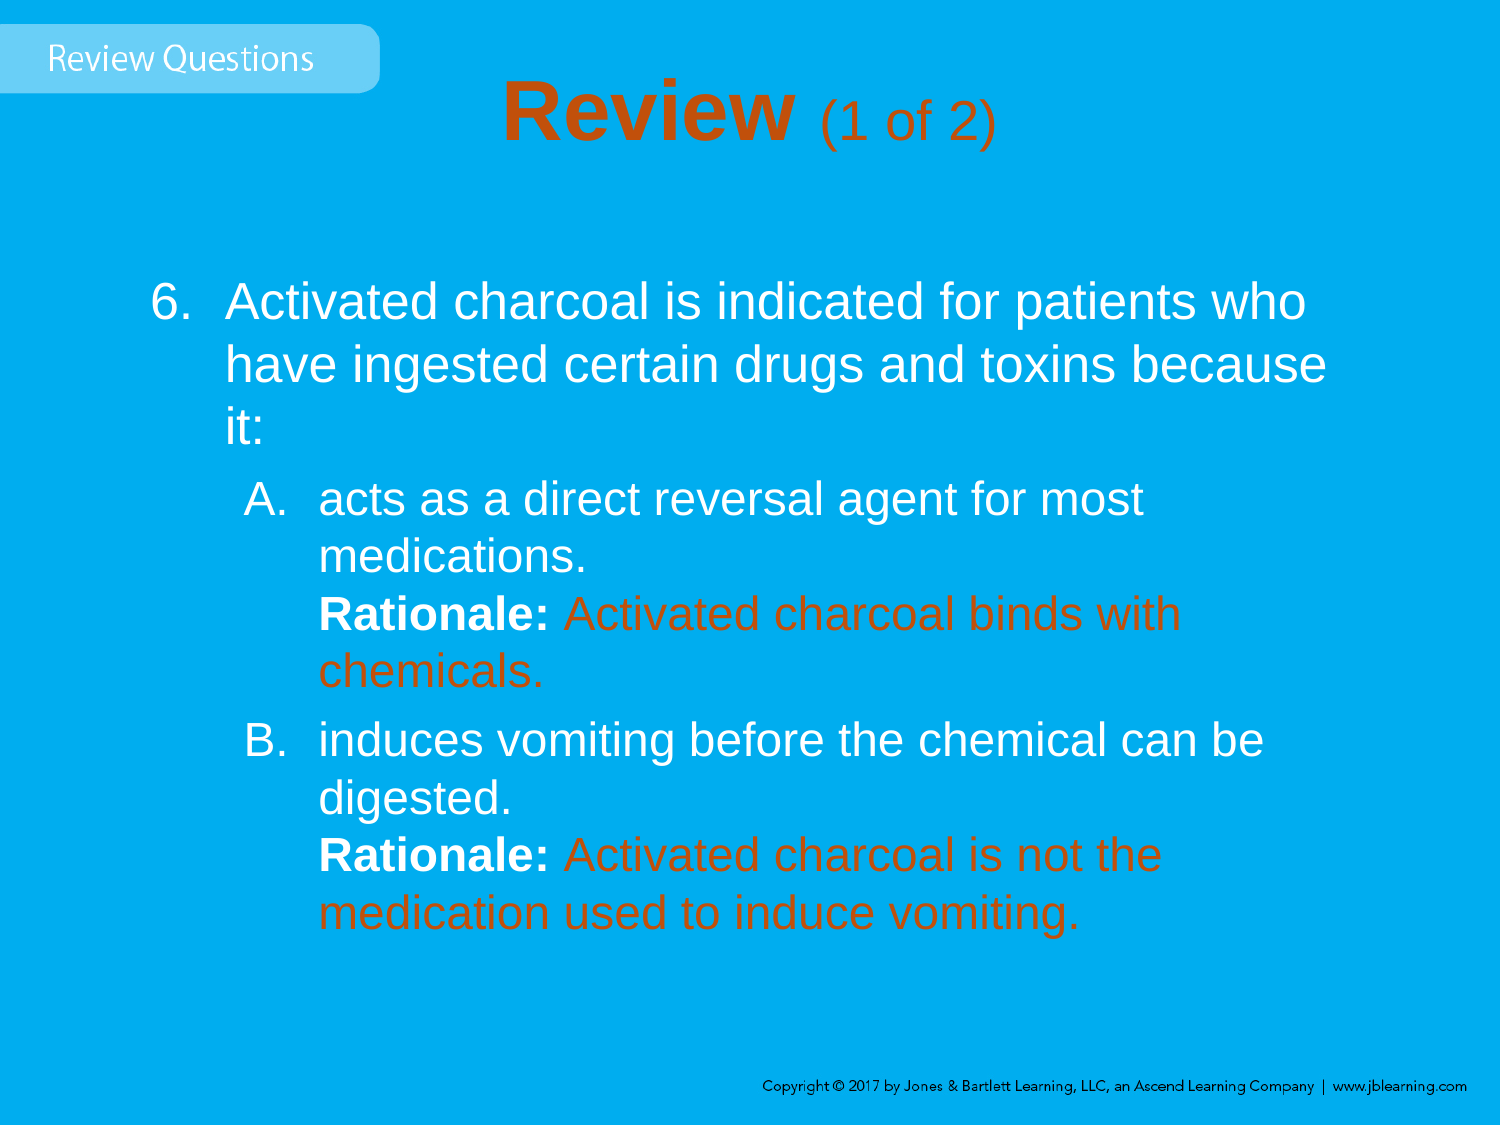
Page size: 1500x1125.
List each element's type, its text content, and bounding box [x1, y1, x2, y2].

list Activated charcoal is indicated for patients who have ingested certain drugs and toxins because it: acts as a direct reversal agent for most medications. Rationale: Activated charcoal binds with chemicals. induces vomiting before the chemical can be digested. Rationale: Activated charcoal is not the medication used to induce vomiting. [112, 237, 1388, 1025]
picture [0, 25, 377, 93]
title Review (1 of 2) [112, 37, 1388, 188]
